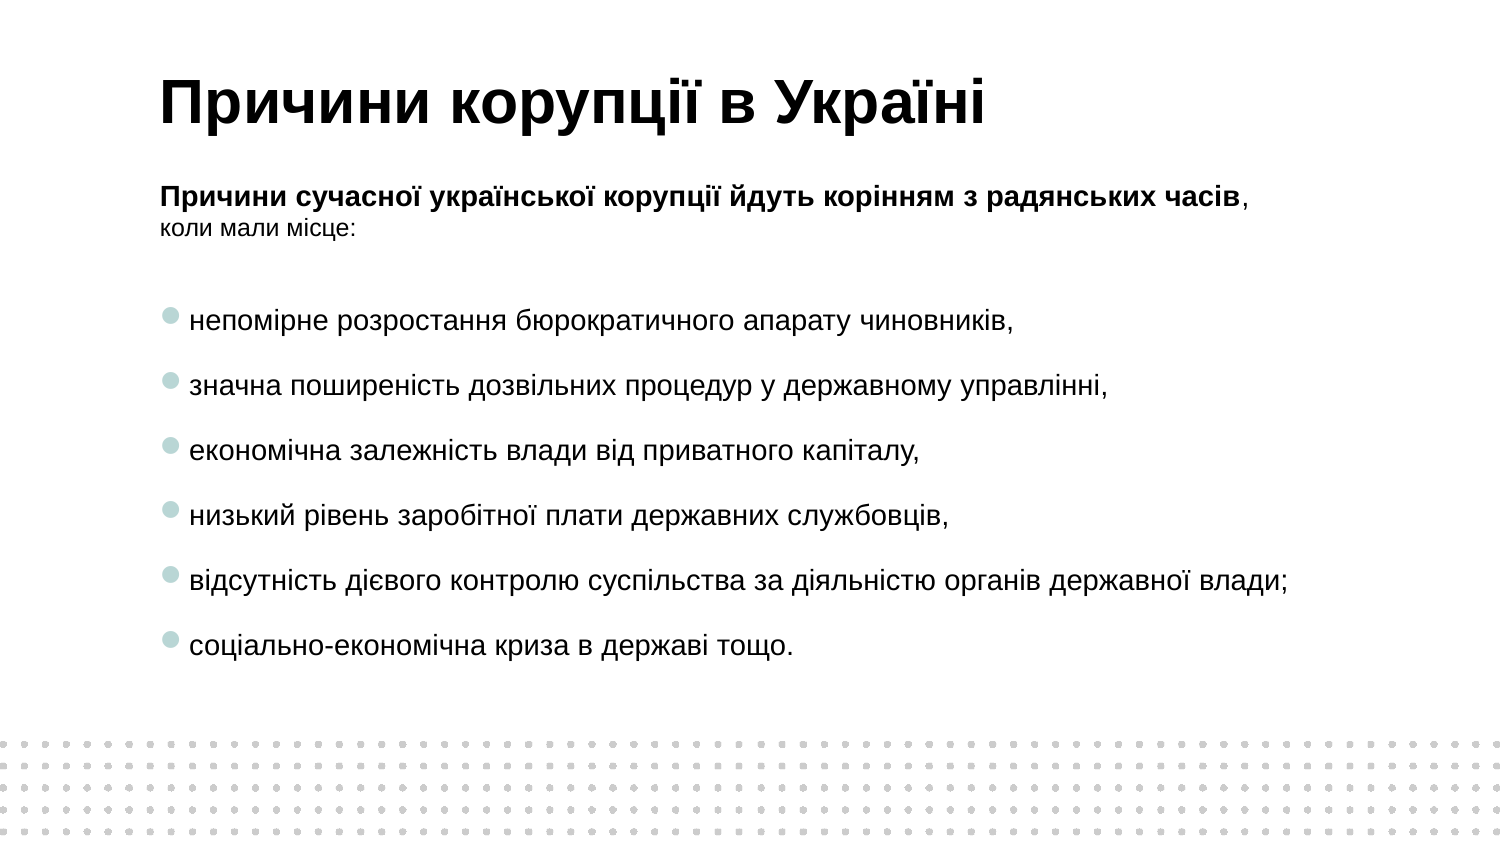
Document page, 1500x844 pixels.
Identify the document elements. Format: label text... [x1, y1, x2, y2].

text_box Причини сучасної української корупції йдуть корінням з радянських часів, коли мали місце: непомірне розростання бюрократичного апарату чиновників, значна поширеність дозвільних процедур у державному управлінні, економічна залежність влади від приватного капіталу, низький рівень заробітної плати державних службовців, відсутність дієвого контролю суспільства за діяльністю органів державної влади; соціально-економічна криза в державі тощо. [144, 161, 1341, 677]
title Причини корупції в Україні [144, 34, 1387, 124]
picture [0, 728, 1500, 842]
